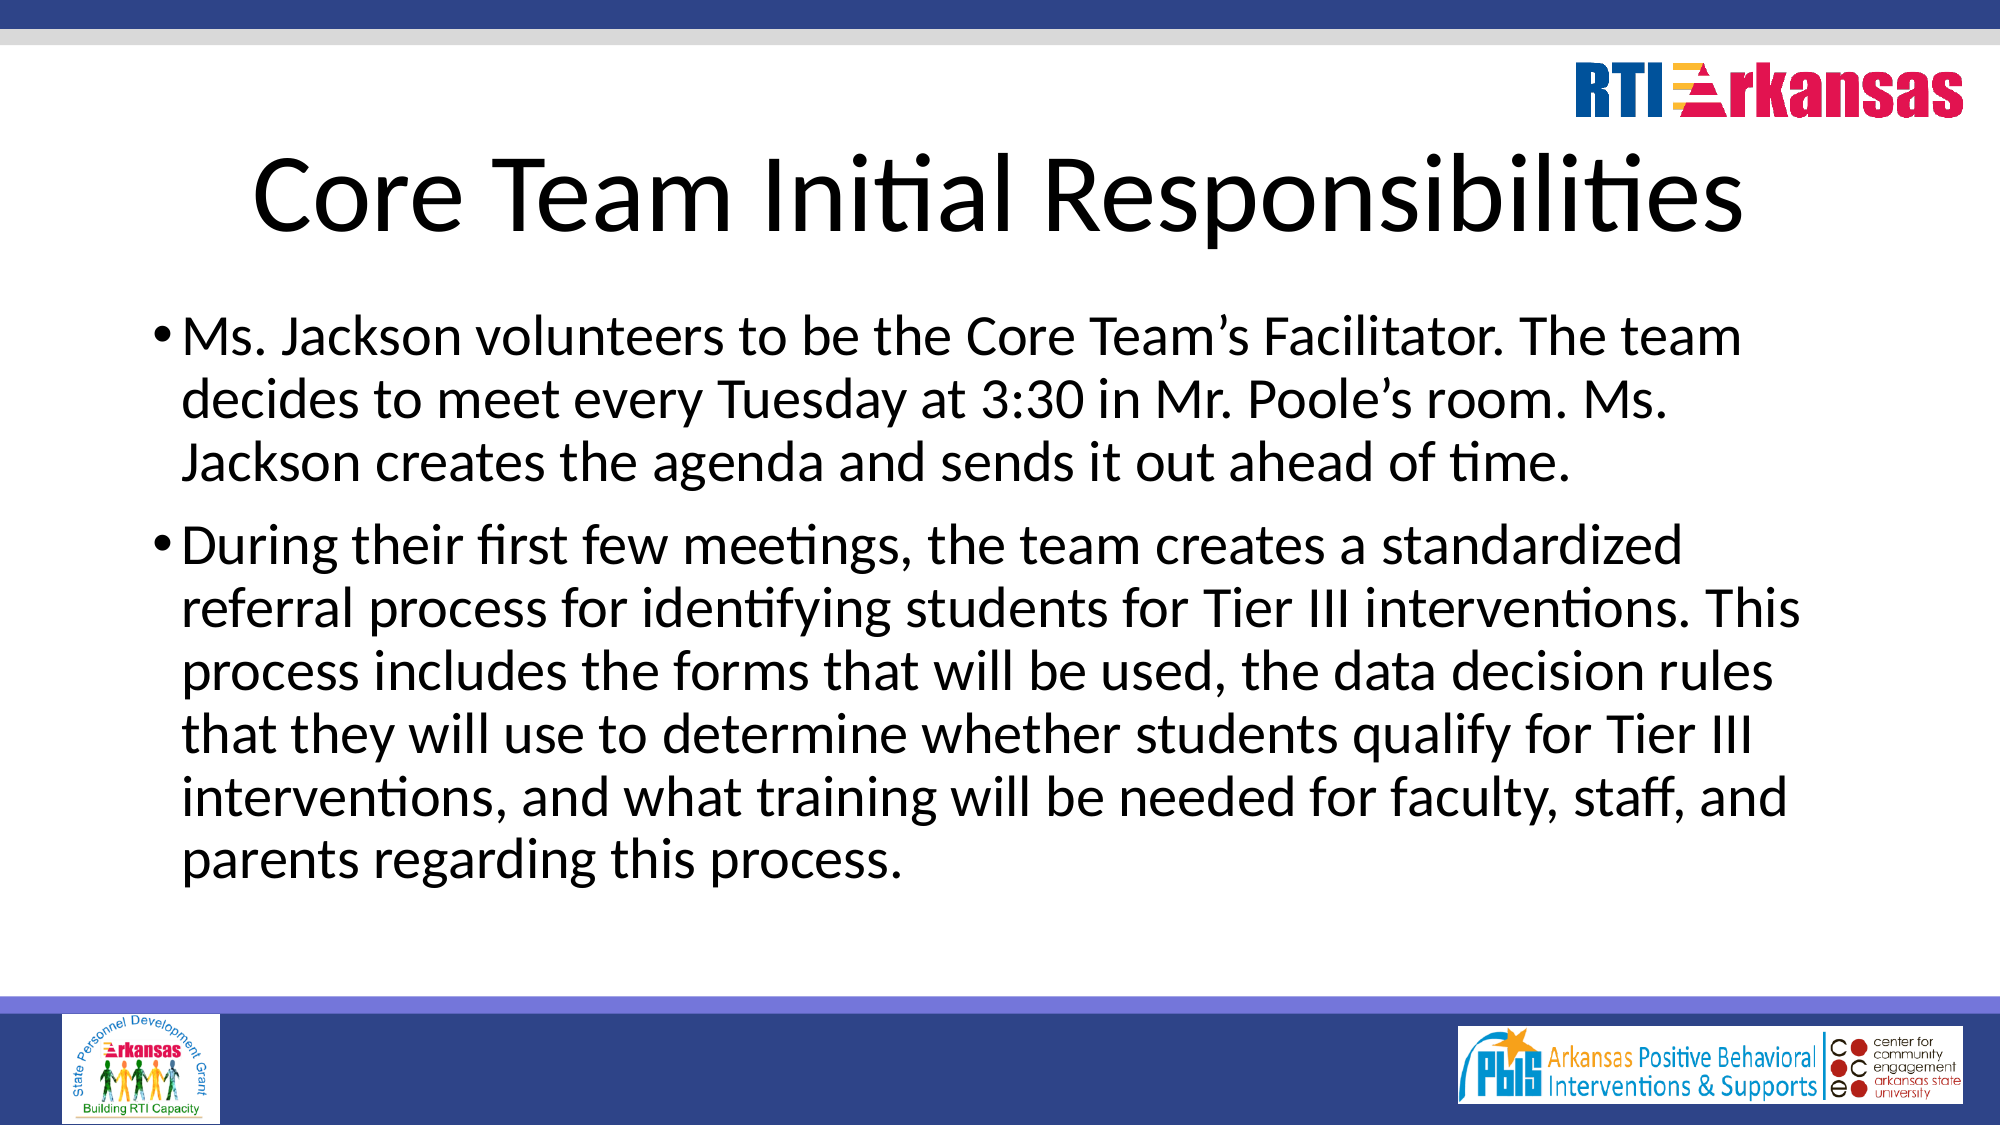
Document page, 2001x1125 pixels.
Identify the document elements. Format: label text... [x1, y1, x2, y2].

picture [62, 1013, 220, 1124]
title Core Team Initial Responsibilities [0, 104, 2000, 286]
picture [1458, 1025, 1964, 1104]
list Ms. Jackson volunteers to be the Core Team’s Facilitator. The team decides to meet every Tuesday at 3:30 in Mr. Poole’s room. Ms. Jackson creates the agenda and sends it out ahead of time. During their first few meetings, the team creates a standardized referral process for identifying students for Tier III interventions. This process includes the forms that will be used, the data decision rules that they will use to determine whether students qualify for Tier III interventions, and what training will be needed for faculty, staff, and parents regarding this process. [137, 297, 1863, 969]
picture [1573, 55, 1964, 104]
